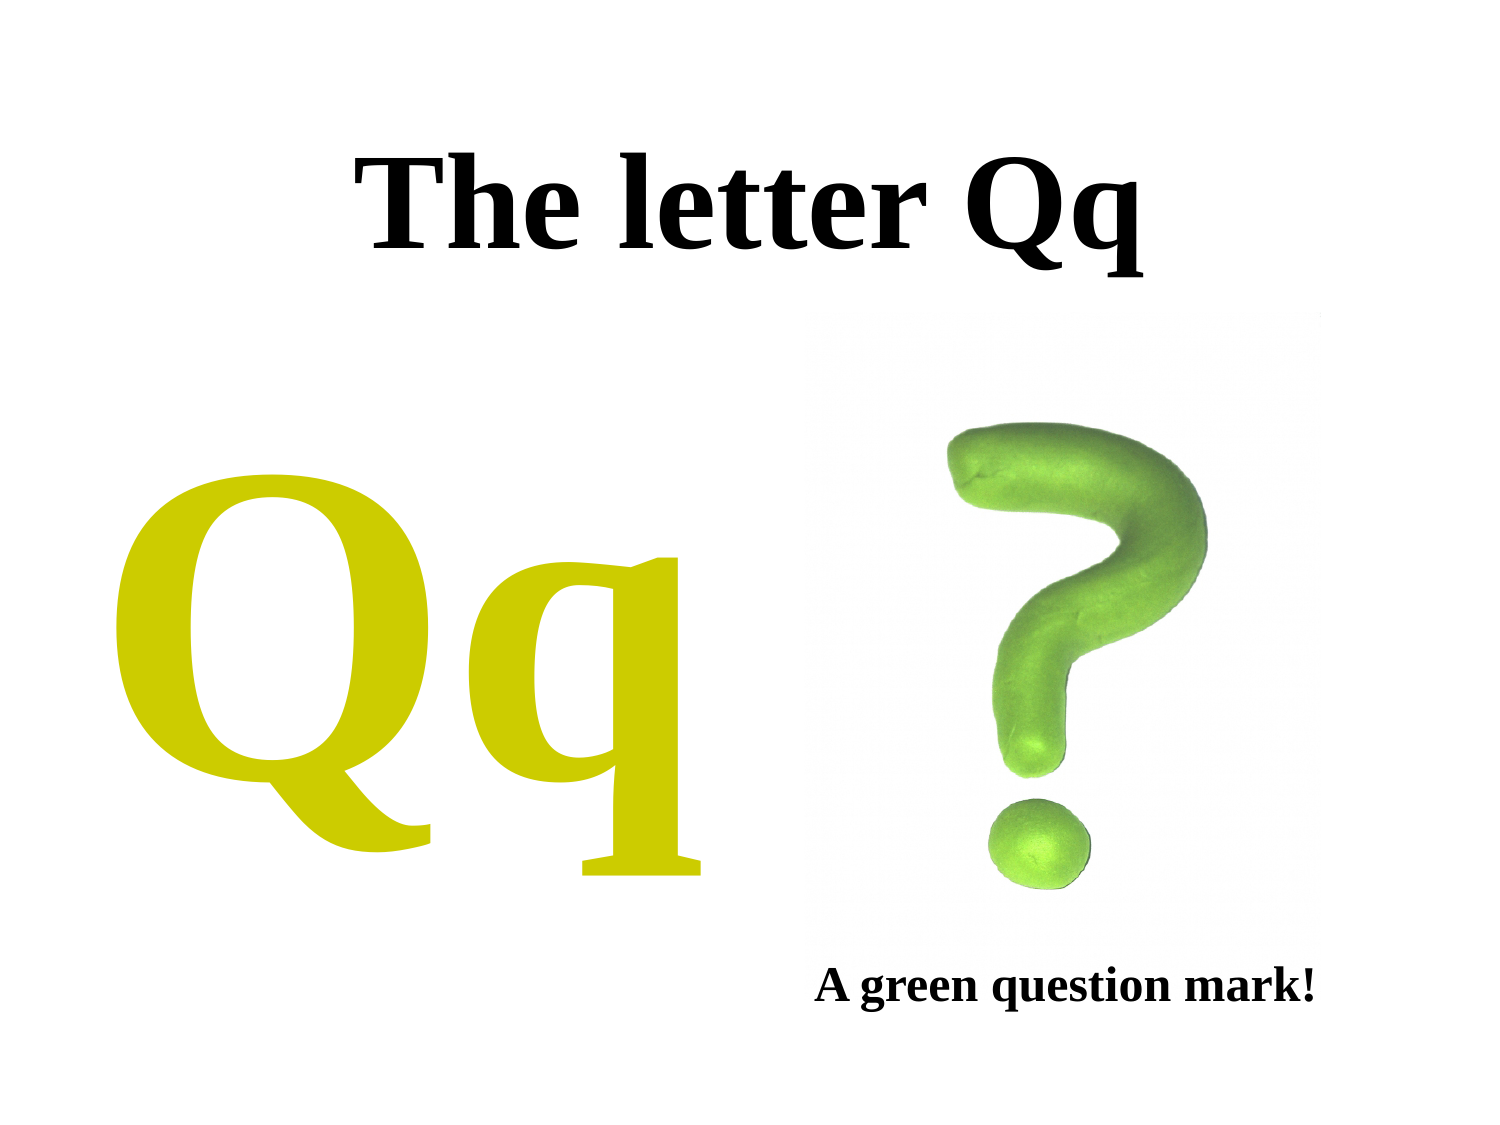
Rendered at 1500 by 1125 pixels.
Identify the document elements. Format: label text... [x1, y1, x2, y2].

title The letter Qq [112, 99, 1388, 288]
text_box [804, 312, 1321, 1001]
list Qq [62, 312, 738, 988]
text_box A green question mark! [799, 944, 1333, 1019]
